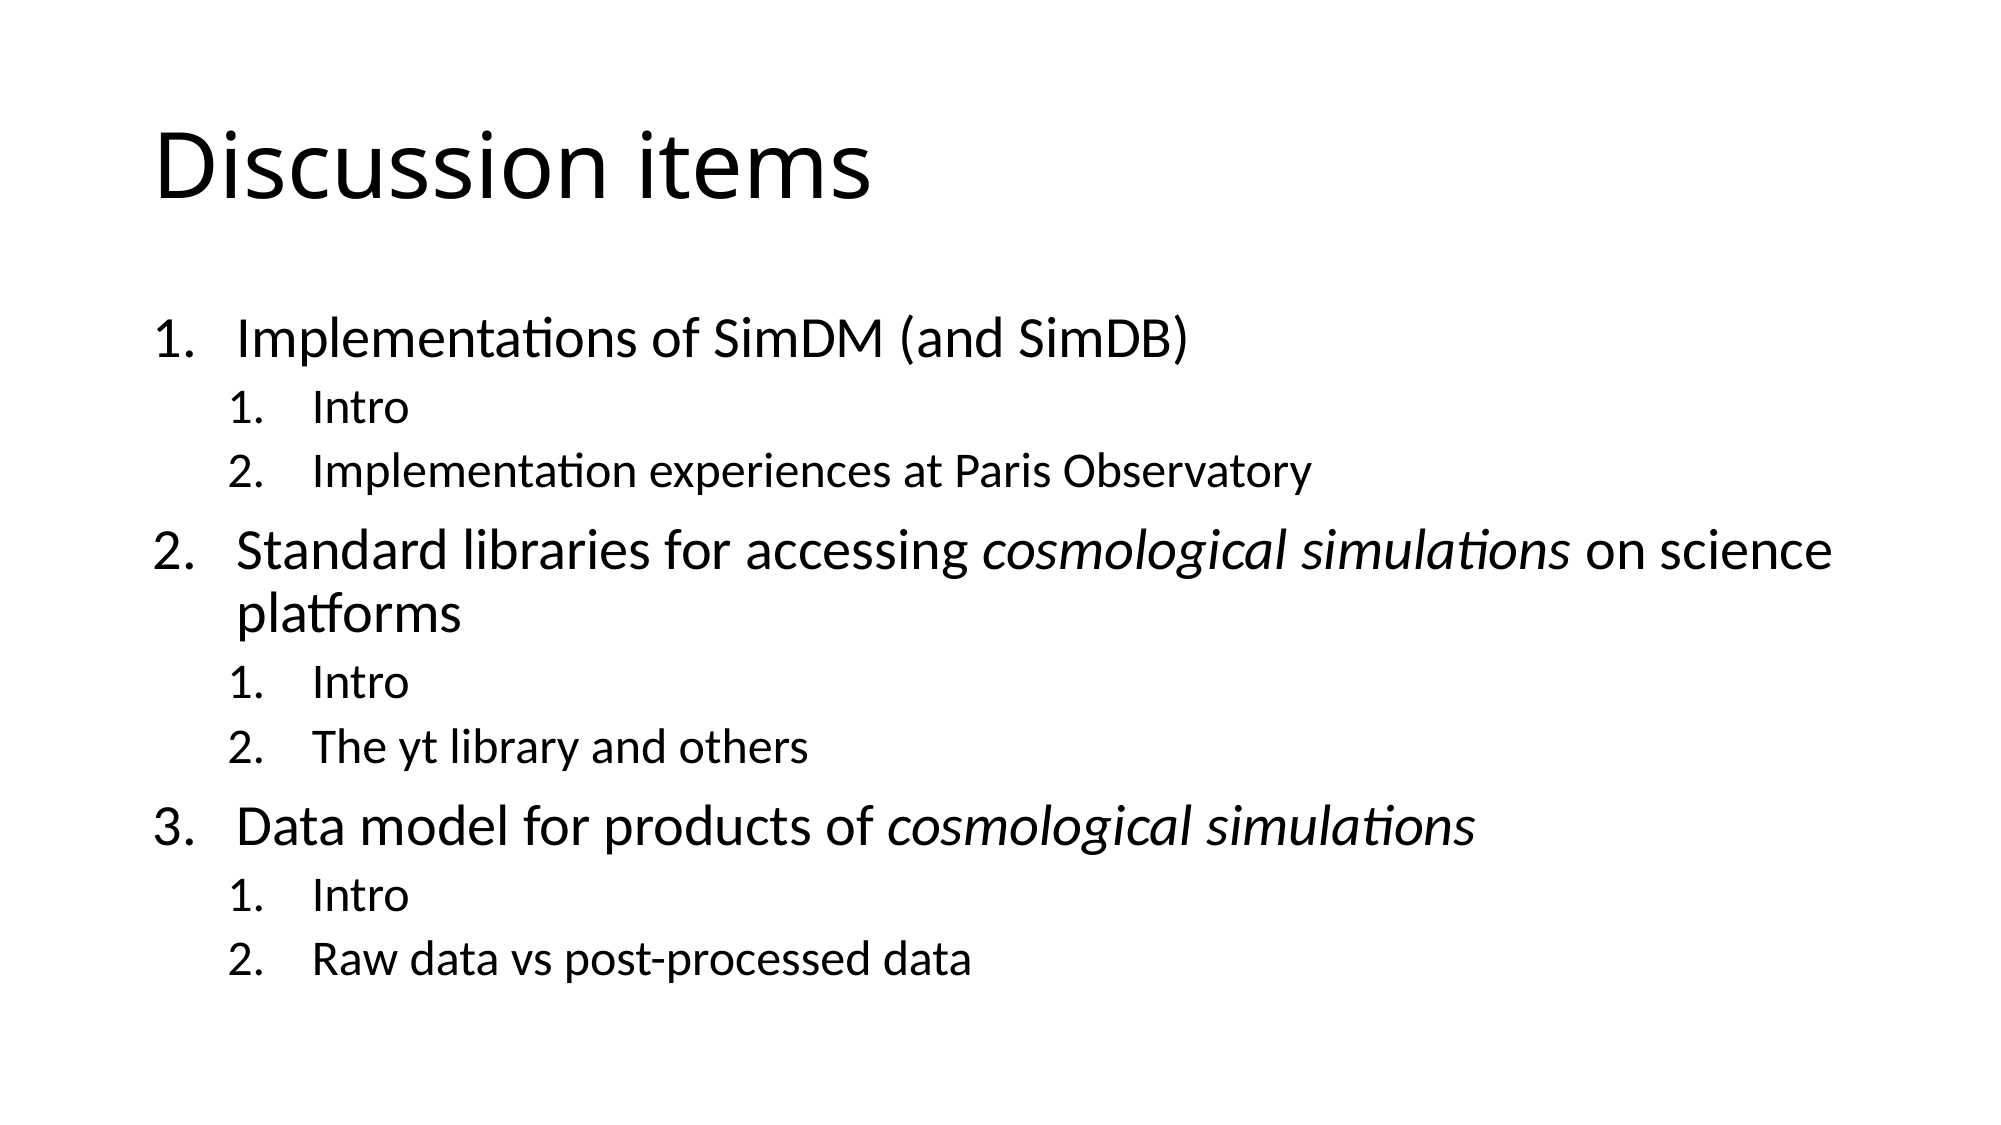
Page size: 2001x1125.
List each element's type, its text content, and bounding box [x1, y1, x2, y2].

title Discussion items [137, 59, 1863, 278]
list Implementations of SimDM (and SimDB) Intro Implementation experiences at Paris Observatory Standard libraries for accessing cosmological simulations on science platforms Intro The yt library and others Data model for products of cosmological simulations Intro Raw data vs post-processed data [137, 299, 1863, 1014]
